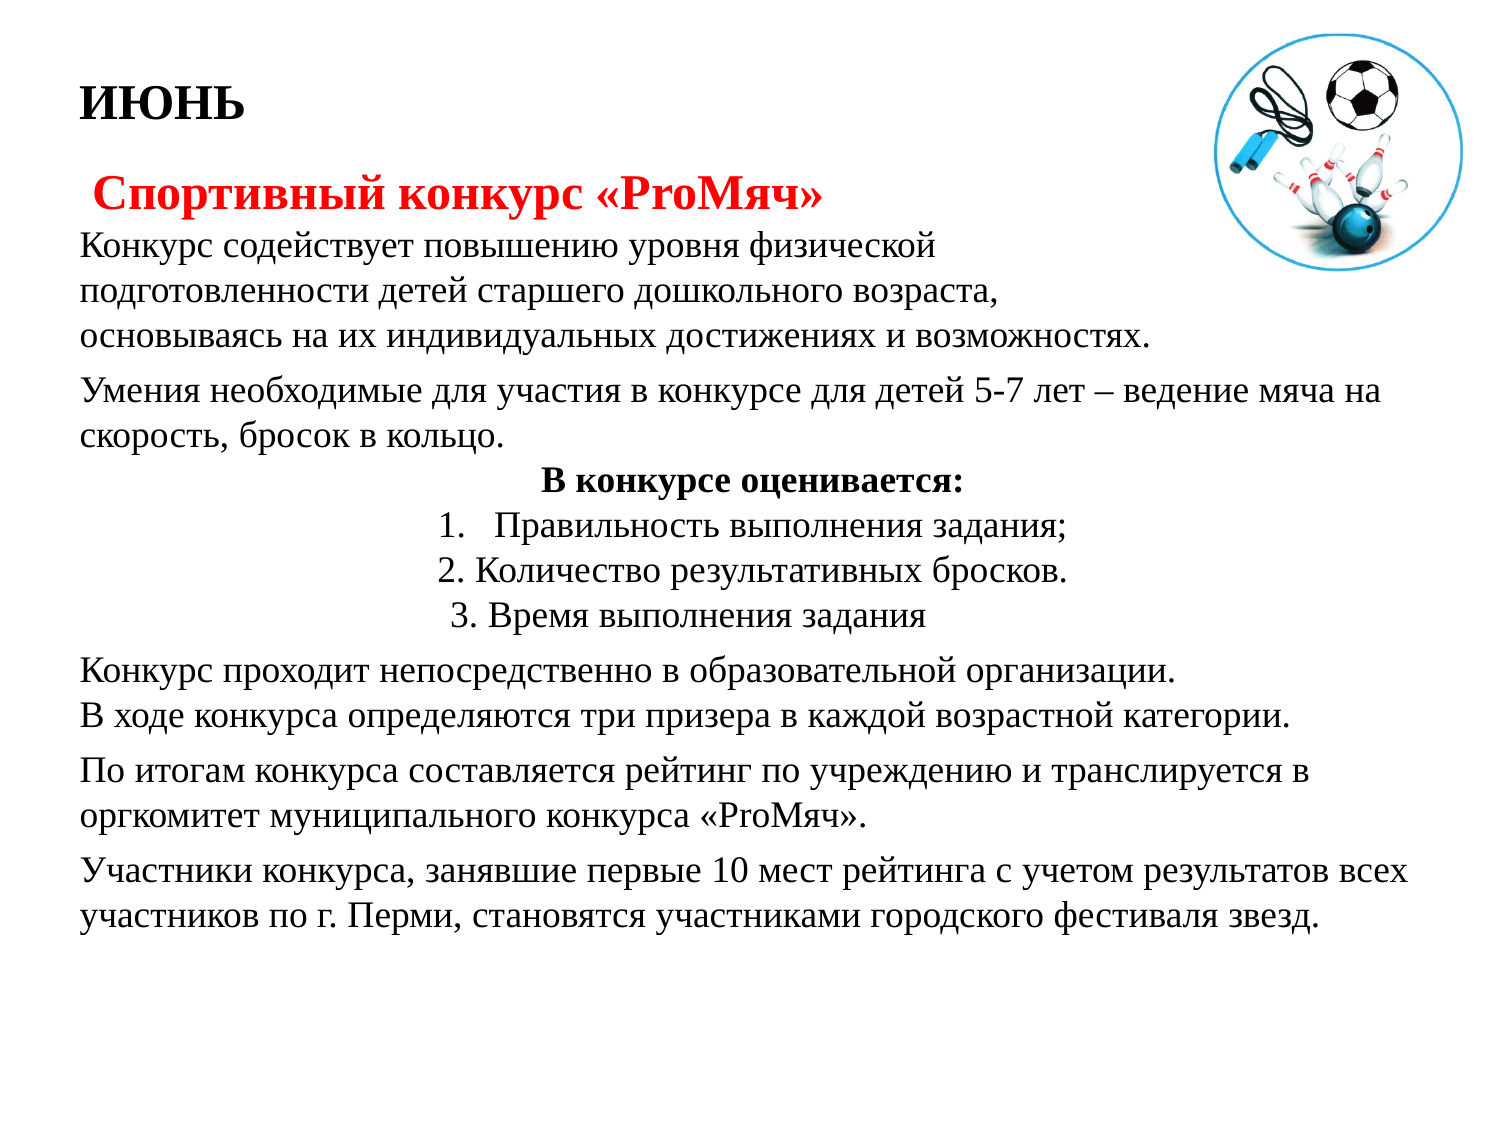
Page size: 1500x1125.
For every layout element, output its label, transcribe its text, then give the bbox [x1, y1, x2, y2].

picture [1213, 32, 1465, 273]
text_box ИЮНЬ Спортивный конкурс «ProМяч» Конкурс содействует повышению уровня физической подготовленности детей старшего дошкольного возраста, основываясь на их индивидуальных достижениях и возможностях. Умения необходимые для участия в конкурсе для детей 5-7 лет – ведение мяча на скорость, бросок в кольцо. В конкурсе оценивается: Правильность выполнения задания; 2. Количество результативных бросков. 3. Время выполнения задания Конкурс проходит непосредственно в образовательной организации. В ходе конкурса определяются три призера в каждой возрастной категории. По итогам конкурса составляется рейтинг по учреждению и транслируется в оргкомитет муниципального конкурса «ProМяч». Участники конкурса, занявшие первые 10 мест рейтинга с учетом результатов всех участников по г. Перми, становятся участниками городского фестиваля звезд. [64, 32, 1451, 942]
